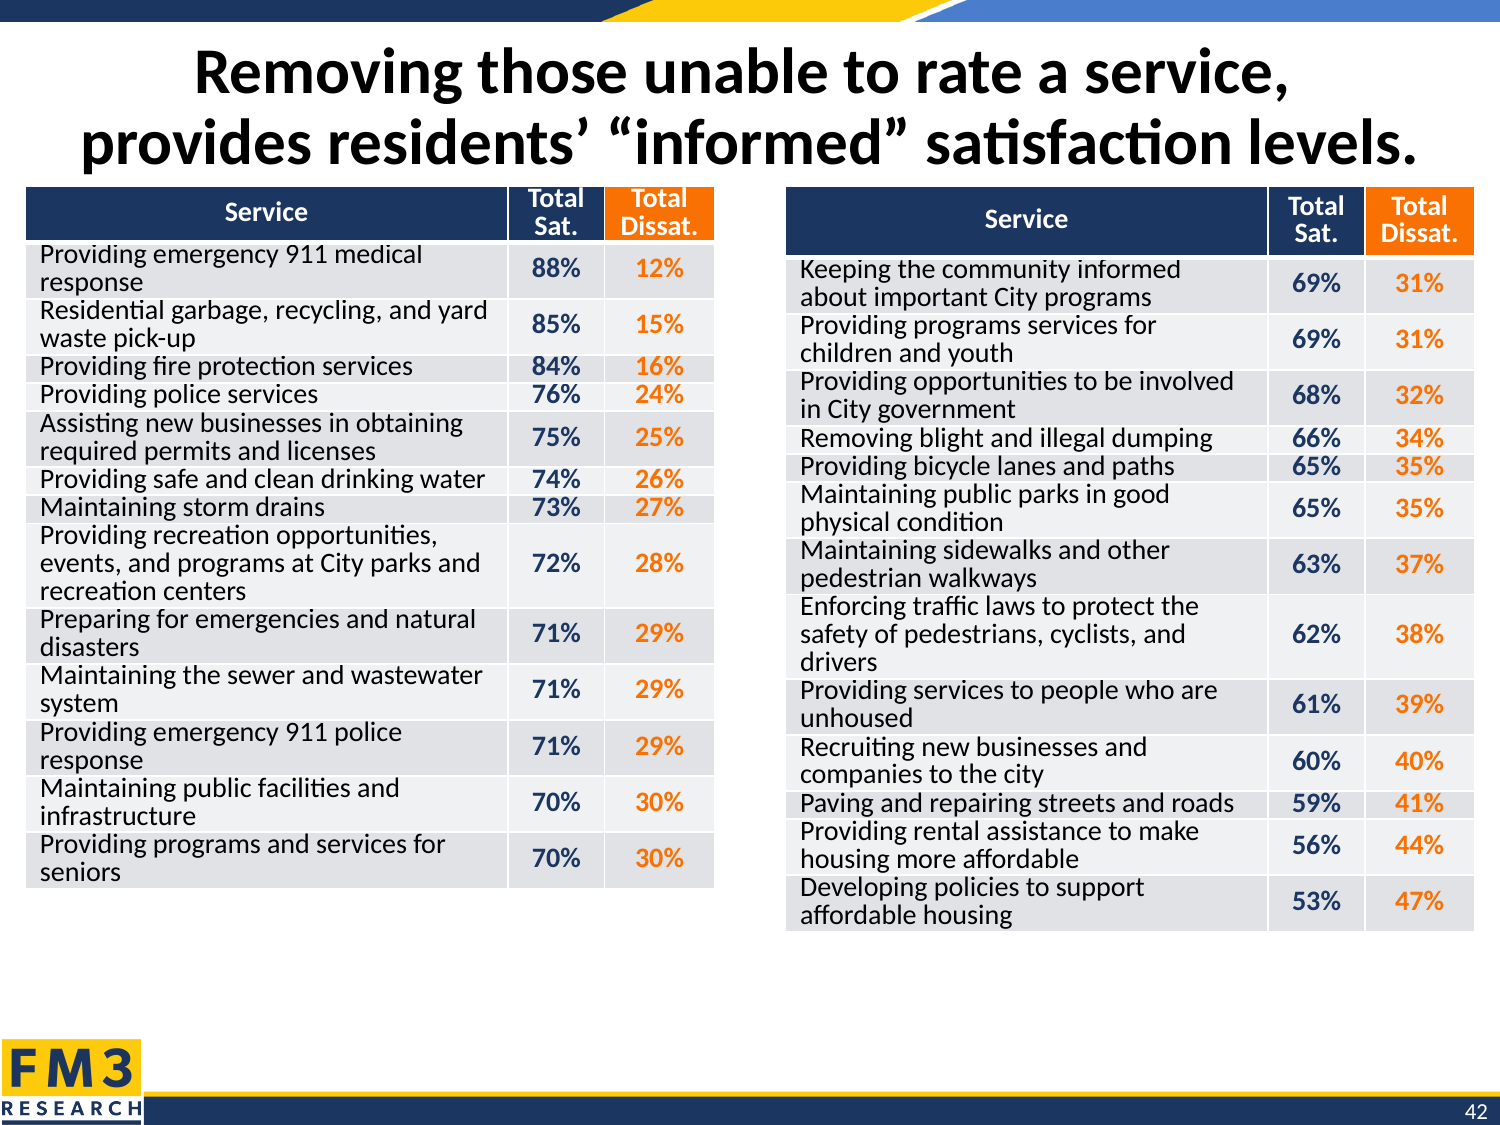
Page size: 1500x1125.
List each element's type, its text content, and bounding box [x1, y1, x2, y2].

table_cell 68% [1269, 371, 1364, 425]
table_cell 70% [509, 777, 604, 831]
table_cell 72% [509, 524, 604, 607]
table_cell 84% [509, 356, 604, 382]
table_cell 69% [1269, 260, 1364, 313]
table_cell 28% [605, 524, 714, 607]
table_cell 35% [1366, 483, 1474, 537]
table_cell Recruiting new businesses and companies to the city [786, 736, 1267, 790]
table_cell 34% [1366, 427, 1474, 453]
picture [0, 0, 1500, 22]
table_cell 69% [1269, 315, 1364, 369]
table_cell 56% [1269, 820, 1364, 874]
table_cell Preparing for emergencies and natural disasters [26, 609, 507, 663]
table_cell 31% [1366, 260, 1474, 313]
table_cell 75% [509, 412, 604, 466]
table_cell 85% [509, 300, 604, 354]
table_cell 40% [1366, 736, 1474, 790]
table_cell Residential garbage, recycling, and yard waste pick-up [26, 300, 507, 354]
table_cell Keeping the community informed about important City programs [786, 260, 1267, 313]
table_cell Providing recreation opportunities, events, and programs at City parks and recreation centers [26, 524, 507, 607]
table_cell 44% [1366, 820, 1474, 874]
table_header Service [786, 187, 1267, 255]
picture [2, 1039, 141, 1125]
table_cell 53% [1269, 876, 1364, 931]
table_cell 26% [605, 468, 714, 494]
table_header Service [26, 187, 507, 240]
table_cell 24% [605, 384, 714, 410]
table_cell 71% [509, 721, 604, 775]
table_cell 70% [509, 833, 604, 888]
table_cell Providing programs services for children and youth [786, 315, 1267, 369]
table_cell 27% [605, 496, 714, 523]
table_cell 15% [605, 300, 714, 354]
table_cell 71% [509, 665, 604, 719]
table_cell Providing opportunities to be involved in City government [786, 371, 1267, 425]
table_cell 76% [509, 384, 604, 410]
table_cell 65% [1269, 455, 1364, 481]
table_cell 74% [509, 468, 604, 494]
table_cell Providing safe and clean drinking water [26, 468, 507, 494]
table_cell 16% [605, 356, 714, 382]
table_header Total Sat. [1269, 187, 1364, 255]
table_cell 29% [605, 721, 714, 775]
table_cell Providing programs and services for seniors [26, 833, 507, 888]
table_cell 73% [509, 496, 604, 523]
table_cell 31% [1366, 315, 1474, 369]
table_cell 41% [1366, 792, 1474, 818]
table_cell Providing bicycle lanes and paths [786, 455, 1267, 481]
table_cell 60% [1269, 736, 1364, 790]
table_cell 30% [605, 833, 714, 888]
table_cell Maintaining the sewer and wastewater system [26, 665, 507, 719]
table_cell 66% [1269, 427, 1364, 453]
table_cell Maintaining public parks in good physical condition [786, 483, 1267, 537]
table_cell Enforcing traffic laws to protect the safety of pedestrians, cyclists, and drivers [786, 595, 1267, 678]
table_cell Providing emergency 911 police response [26, 721, 507, 775]
table_cell 25% [605, 412, 714, 466]
table_cell Providing fire protection services [26, 356, 507, 382]
table_header Total Sat. [509, 187, 604, 240]
table_cell 29% [605, 609, 714, 663]
table_cell 35% [1366, 455, 1474, 481]
title Removing those unable to rate a service, provides residents’ “informed” satisfaction levels. [0, 30, 1500, 187]
table_cell Maintaining public facilities and infrastructure [26, 777, 507, 831]
table_cell 32% [1366, 371, 1474, 425]
table_cell 12% [605, 245, 714, 298]
table_cell 59% [1269, 792, 1364, 818]
table_cell 38% [1366, 595, 1474, 678]
table_cell Paving and repairing streets and roads [786, 792, 1267, 818]
table_cell Providing services to people who are unhoused [786, 680, 1267, 734]
table_cell Providing police services [26, 384, 507, 410]
table_cell 63% [1269, 539, 1364, 594]
table_cell Providing rental assistance to make housing more affordable [786, 820, 1267, 874]
table_cell 71% [509, 609, 604, 663]
table_cell 65% [1269, 483, 1364, 537]
table_cell 61% [1269, 680, 1364, 734]
table_cell Providing emergency 911 medical response [26, 245, 507, 298]
table_cell 39% [1366, 680, 1474, 734]
table_header Total Dissat. [1366, 187, 1474, 255]
table_cell 47% [1366, 876, 1474, 931]
table_cell 37% [1366, 539, 1474, 594]
table_cell 62% [1269, 595, 1364, 678]
table_cell Removing blight and illegal dumping [786, 427, 1267, 453]
table_cell 30% [605, 777, 714, 831]
table_cell Assisting new businesses in obtaining required permits and licenses [26, 412, 507, 466]
table_cell Developing policies to support affordable housing [786, 876, 1267, 931]
table_header Total Dissat. [605, 187, 714, 240]
table_cell Maintaining sidewalks and other pedestrian walkways [786, 539, 1267, 594]
table_cell 88% [509, 245, 604, 298]
table_cell Maintaining storm drains [26, 496, 507, 523]
table_cell 29% [605, 665, 714, 719]
